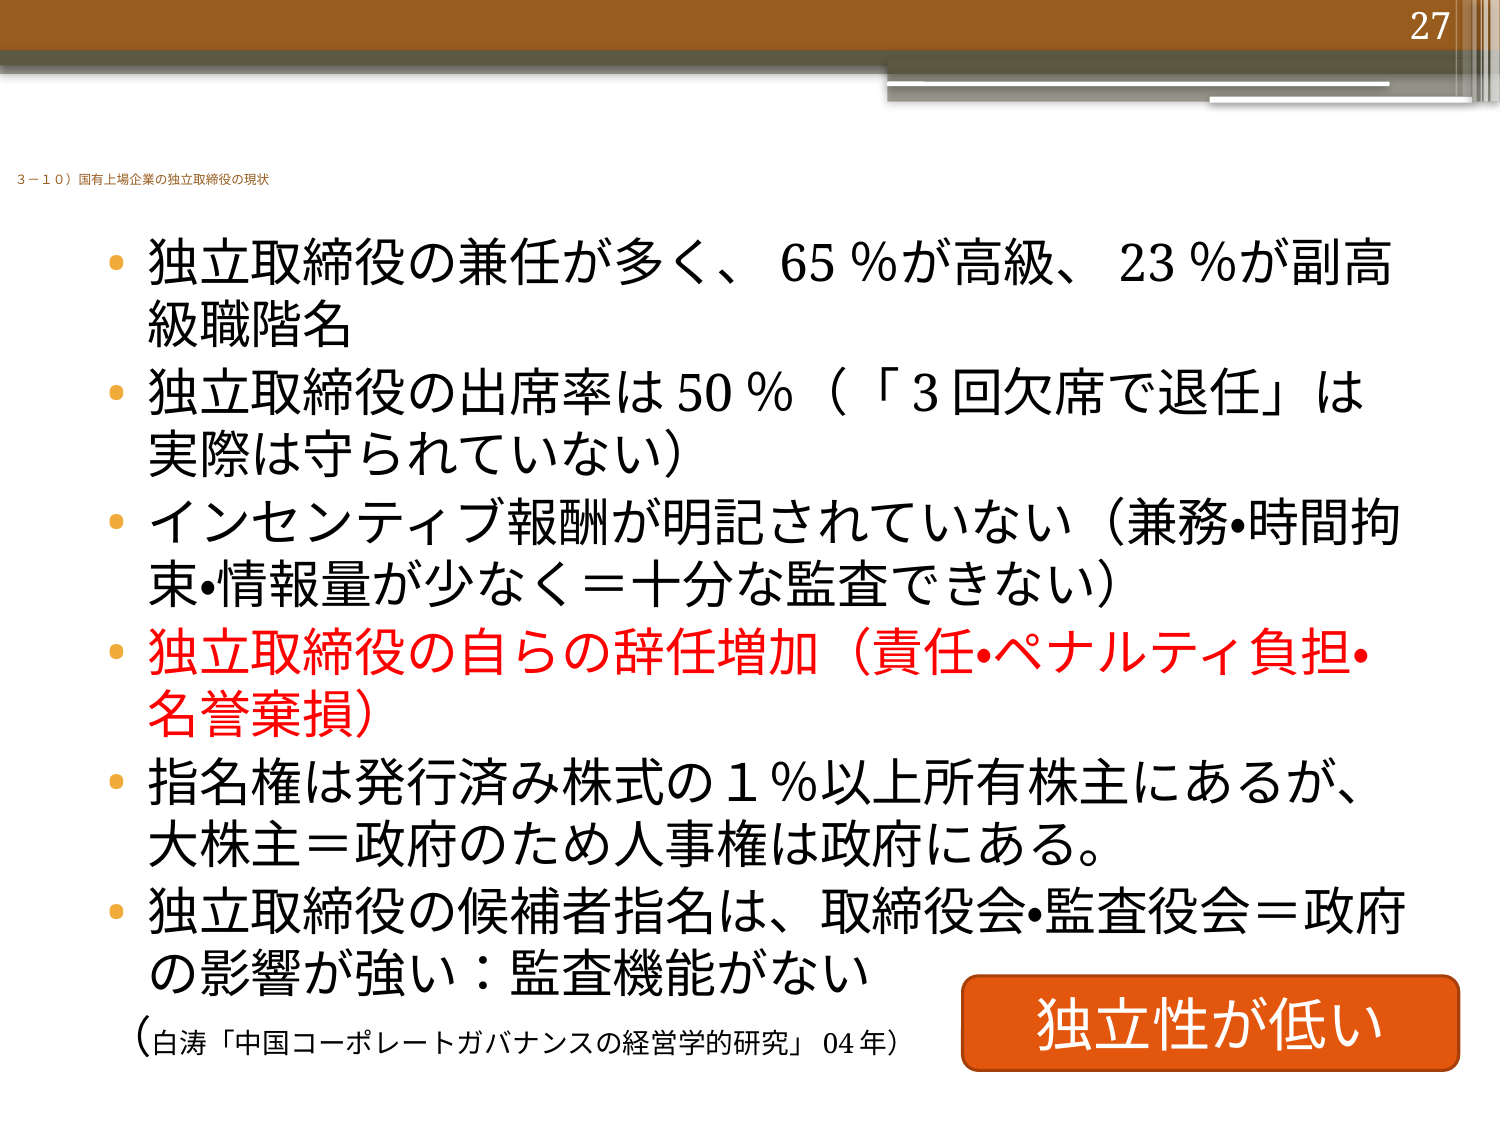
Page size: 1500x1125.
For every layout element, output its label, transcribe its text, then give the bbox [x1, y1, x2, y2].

slide_number 27 [1341, 0, 1466, 61]
list 独立取締役の兼任が多く、65％が高級、23％が副高級職階名 独立取締役の出席率は50％（「3回欠席で退任」は実際は守られていない） インセンティブ報酬が明記されていない（兼務・時間拘束・情報量が少なく＝十分な監査できない） 独立取締役の自らの辞任増加（責任・ペナルティ負担・名誉棄損） 指名権は発行済み株式の１％以上所有株主にあるが、大株主＝政府のため人事権は政府にある。 独立取締役の候補者指名は、取締役会・監査役会＝政府の影響が強い：監査機能がない （白涛「中国コーポレートガバナンスの経営学的研究」04年） [75, 222, 1425, 1079]
text_box 独立性が低い [960, 974, 1461, 1072]
title ３－１０）国有上場企業の独立取締役の現状 [0, 164, 1425, 211]
